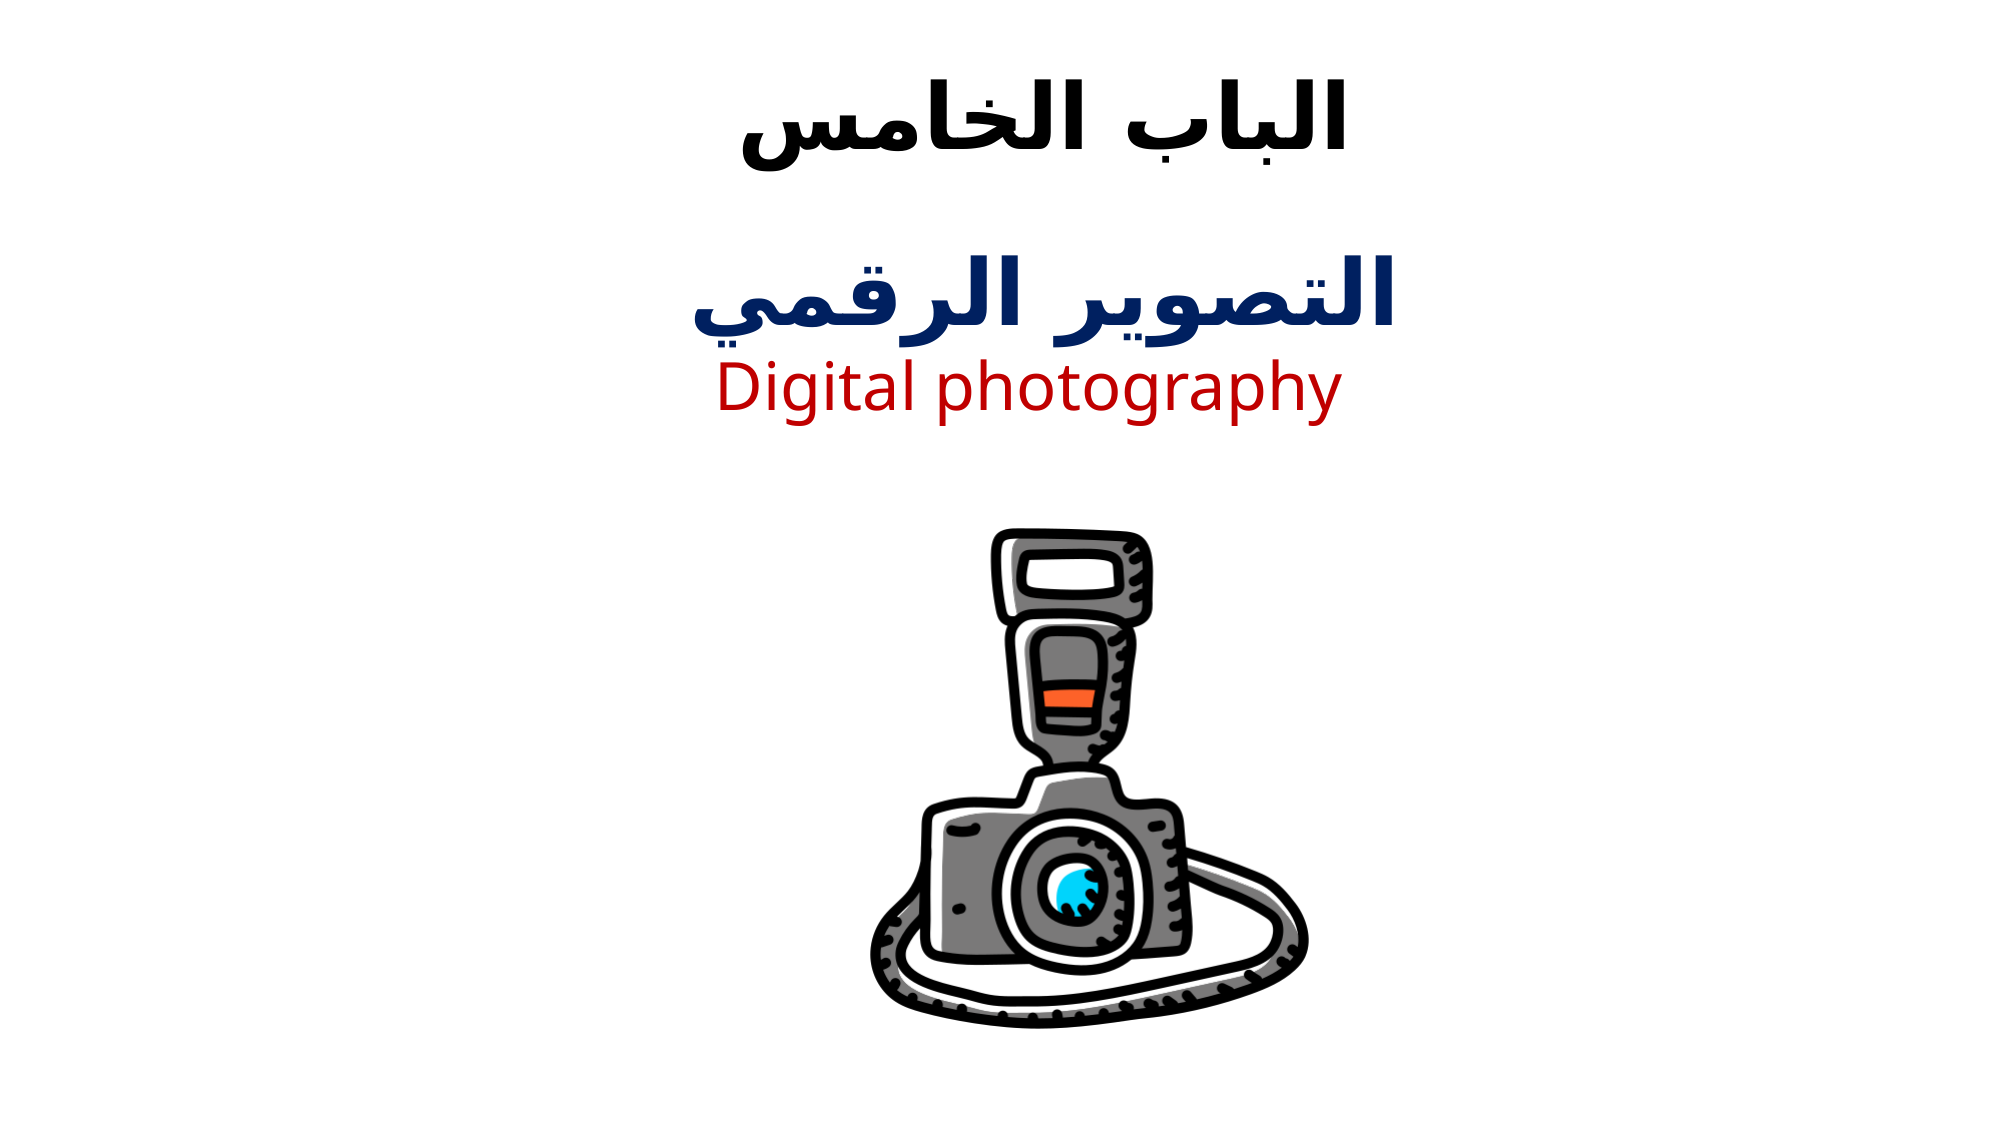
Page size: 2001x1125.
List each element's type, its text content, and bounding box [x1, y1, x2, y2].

text_box التصوير الرقمي Digital photography [315, 226, 1743, 471]
picture [833, 522, 1346, 1035]
text_box الباب الخامس [315, 50, 1743, 176]
